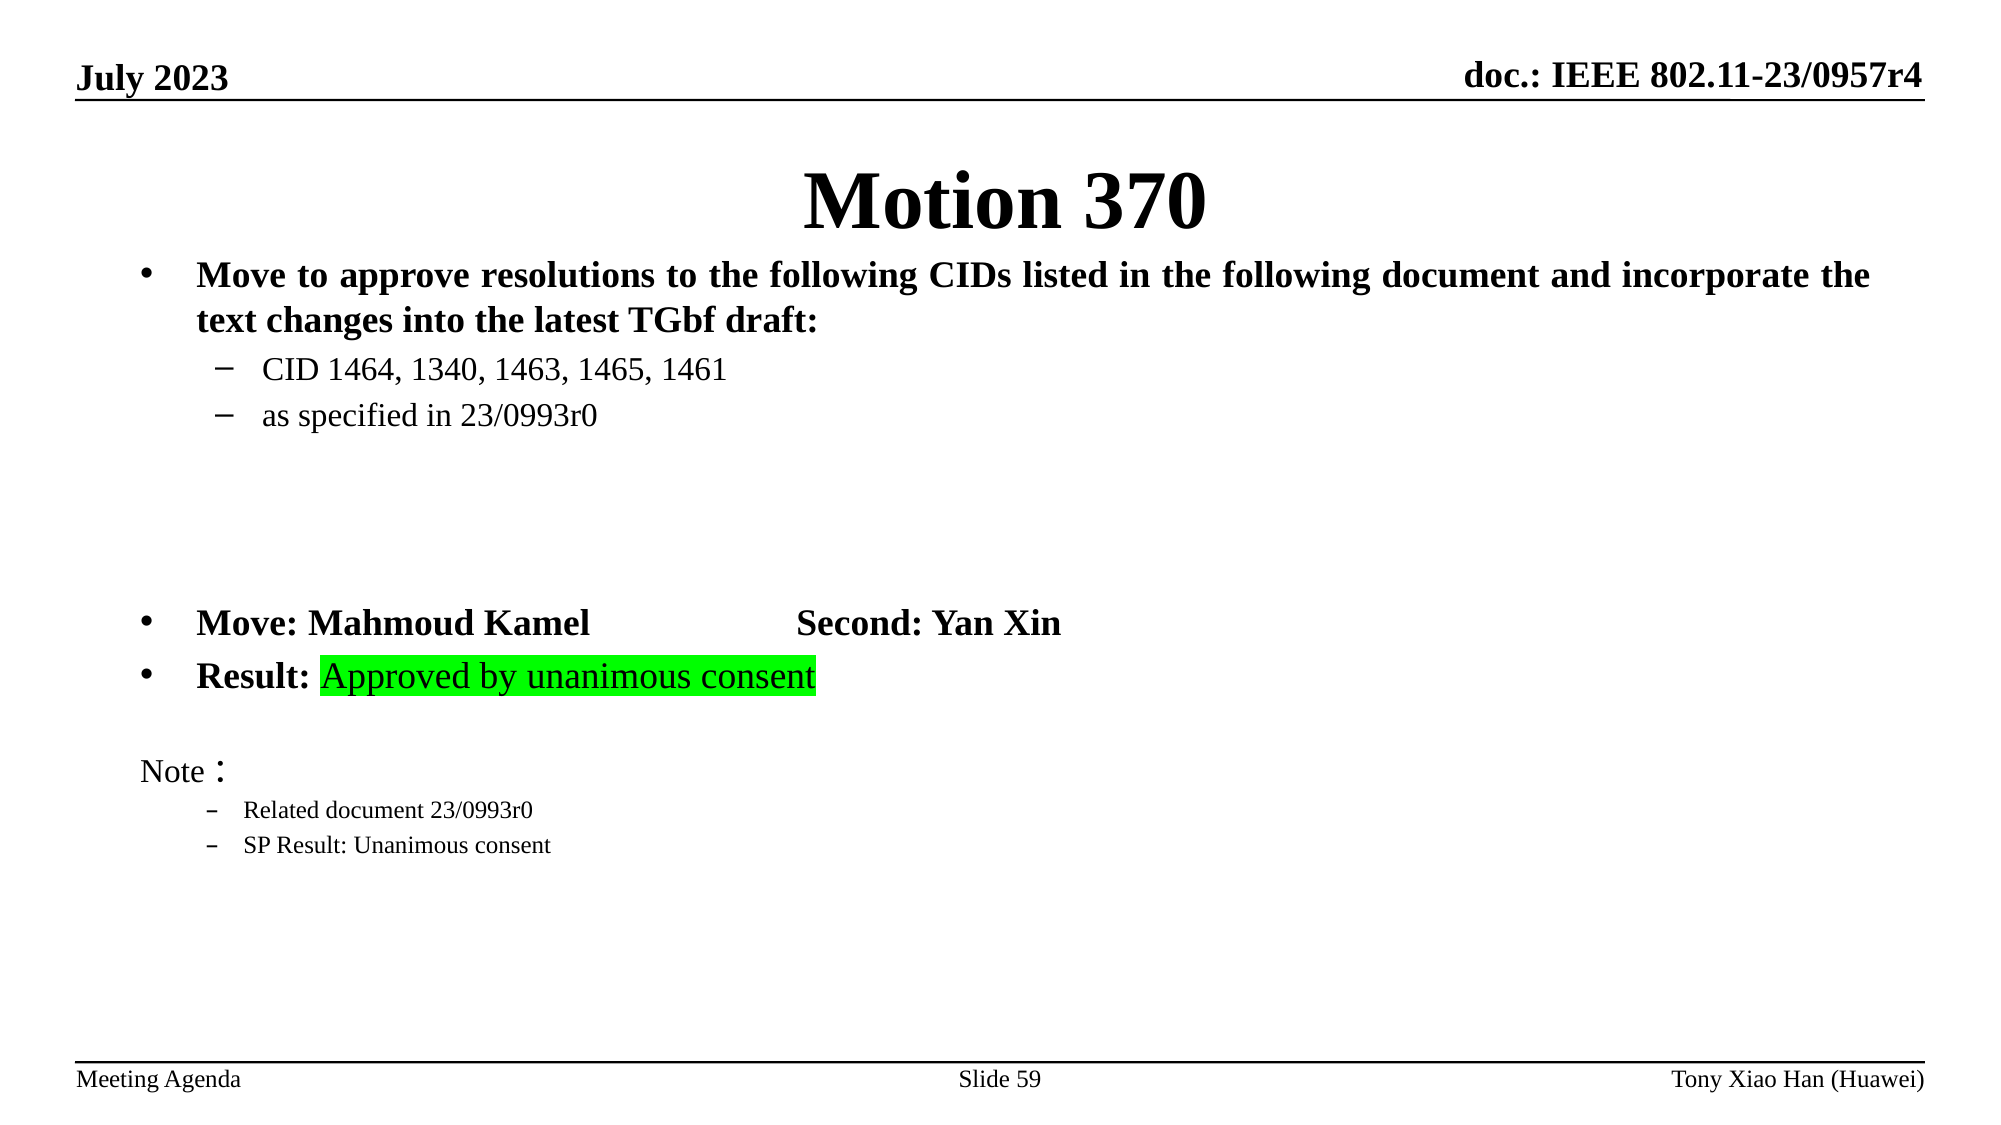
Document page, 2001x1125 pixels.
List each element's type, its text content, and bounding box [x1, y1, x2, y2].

text_box Motion 370 [368, 137, 1644, 212]
text_box Move to approve resolutions to the following CIDs listed in the following document and incorporate the text changes into the latest TGbf draft: CID 1464, 1340, 1463, 1465, 1461 as specified in 23/0993r0 Move: Mahmoud Kamel Second: Yan Xin Result: Approved by unanimous consent Note： Related document 23/0993r0 SP Result: Unanimous consent [125, 212, 1888, 900]
